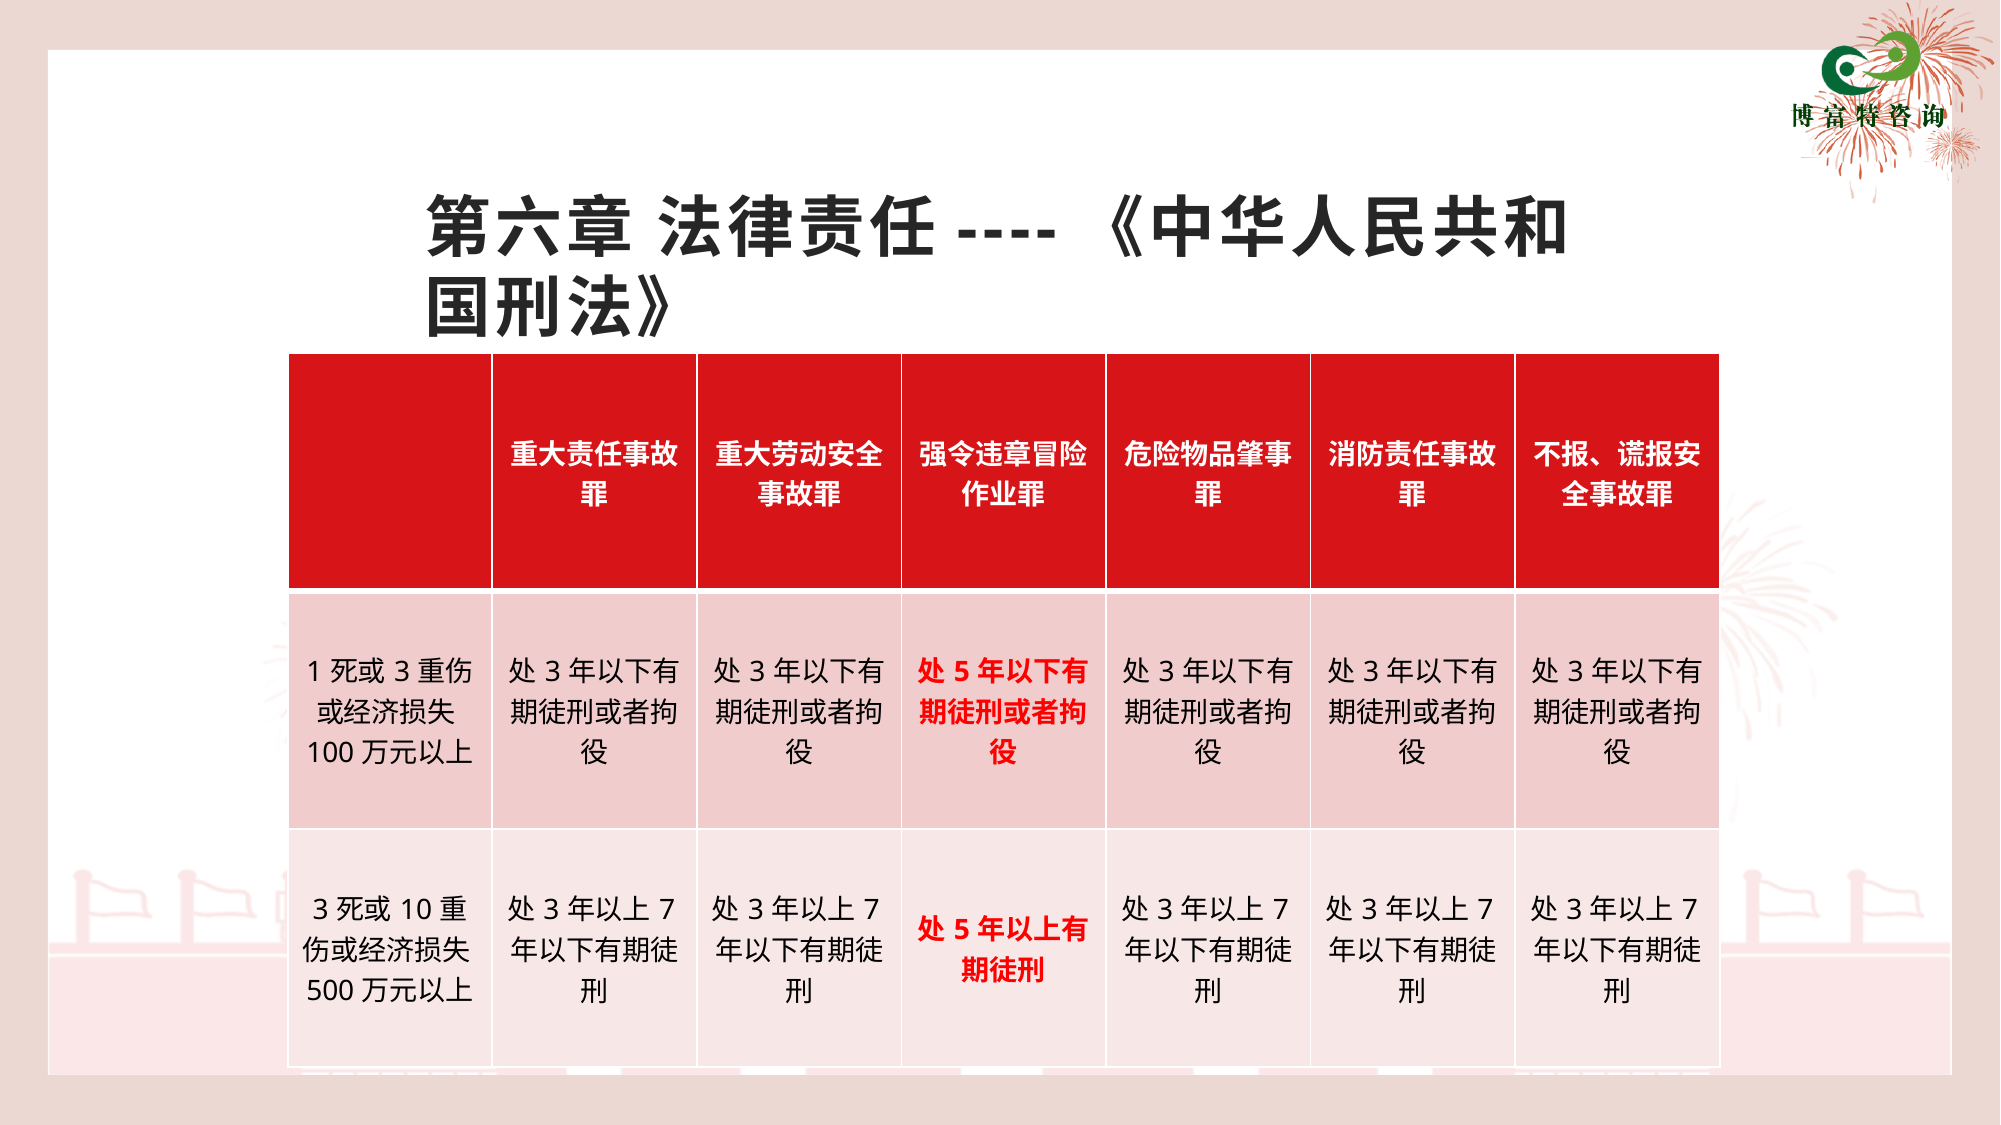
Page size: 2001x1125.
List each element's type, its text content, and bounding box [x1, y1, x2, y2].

table_cell 处3年以上7年以下有期徒刑 [1311, 830, 1514, 1066]
table_cell 1死或3重伤或经济损失100万元以上 [289, 594, 491, 828]
title 第六章 法律责任----《中华人民共和国刑法》 [407, 204, 1593, 324]
picture [1772, 0, 2000, 206]
table_header 不报、谎报安全事故罪 [1516, 354, 1719, 588]
table_cell 处3年以上7年以下有期徒刑 [493, 830, 696, 1066]
table_header 危险物品肇事罪 [1107, 354, 1310, 588]
table_cell 处5年以下有期徒刑或者拘役 [902, 594, 1105, 828]
table_cell 处3年以下有期徒刑或者拘役 [1311, 594, 1514, 828]
picture [47, 479, 1952, 1075]
table_cell 处3年以下有期徒刑或者拘役 [698, 594, 901, 828]
table_cell 处3年以下有期徒刑或者拘役 [1107, 594, 1310, 828]
table_header 重大责任事故罪 [493, 354, 696, 588]
table_cell 处3年以上7年以下有期徒刑 [1107, 830, 1310, 1066]
table_header [289, 354, 491, 588]
table_cell 处5年以上有期徒刑 [902, 830, 1105, 1066]
table_cell 处3年以下有期徒刑或者拘役 [1516, 594, 1719, 828]
table_cell 处3年以上7年以下有期徒刑 [1516, 830, 1719, 1066]
table_cell 处3年以下有期徒刑或者拘役 [493, 594, 696, 828]
table_cell 处3年以上7年以下有期徒刑 [698, 830, 901, 1066]
table_cell 3死或10重伤或经济损失500万元以上 [289, 830, 491, 1066]
table_header 消防责任事故罪 [1311, 354, 1514, 588]
table_header 重大劳动安全事故罪 [698, 354, 901, 588]
table_header 强令违章冒险作业罪 [902, 354, 1105, 588]
